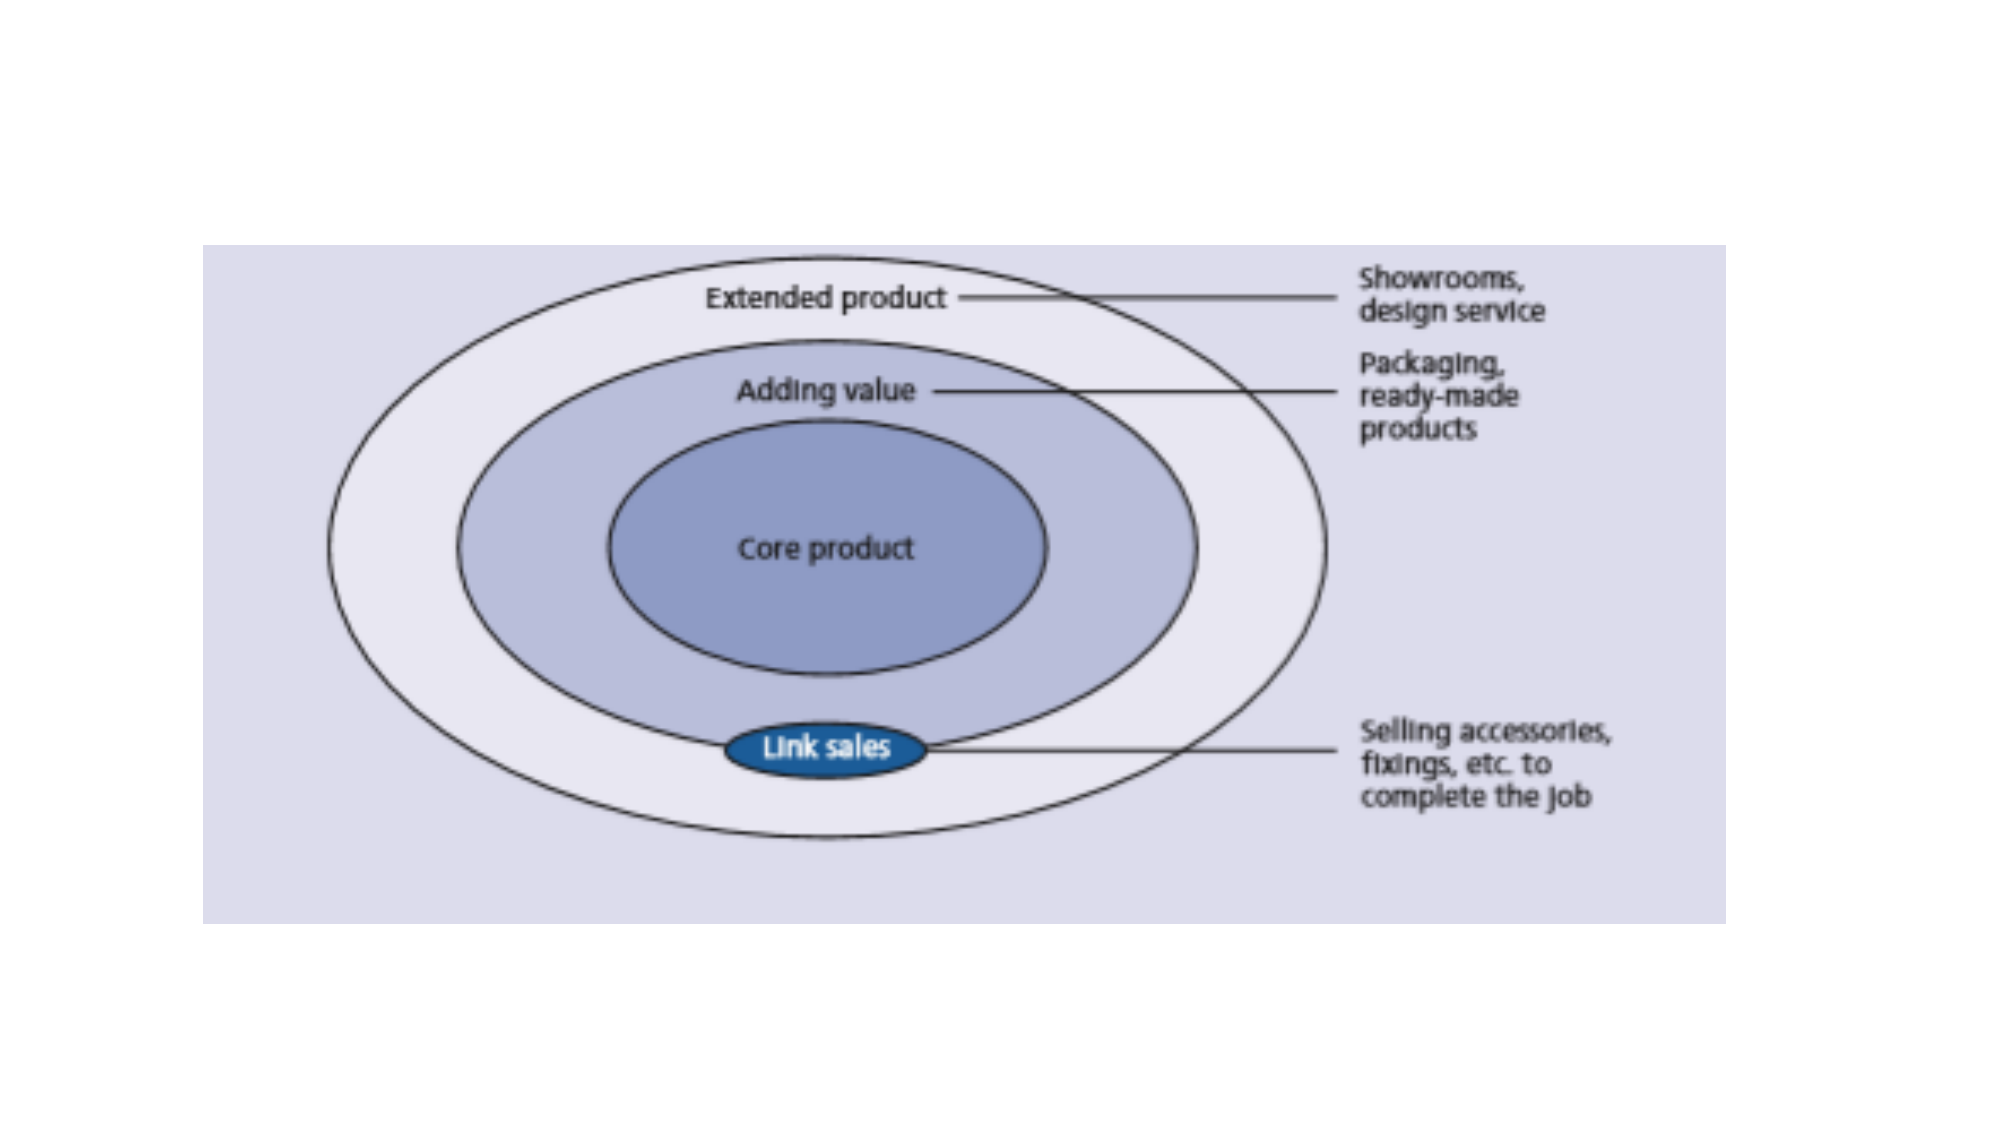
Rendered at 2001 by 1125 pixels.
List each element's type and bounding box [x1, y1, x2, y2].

picture [202, 245, 1726, 924]
